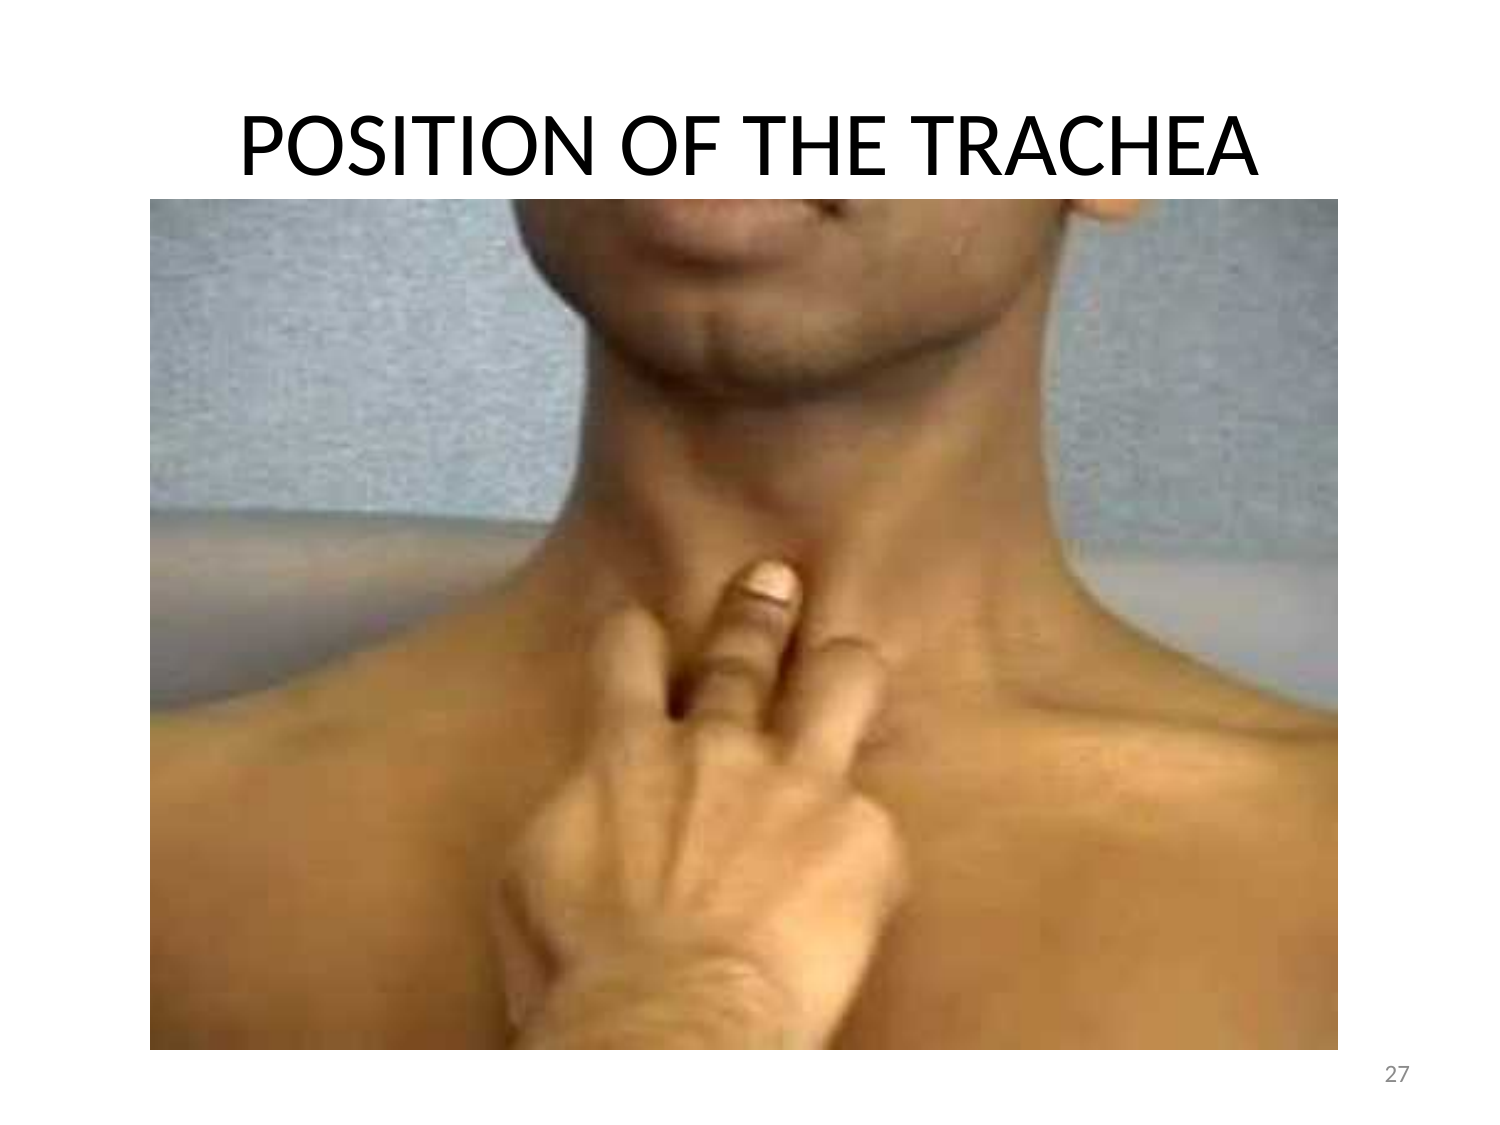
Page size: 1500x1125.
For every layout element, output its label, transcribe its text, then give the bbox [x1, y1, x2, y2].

slide_number 27 [1074, 1042, 1425, 1103]
title POSITION OF THE TRACHEA [75, 45, 1425, 233]
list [149, 199, 1338, 1051]
